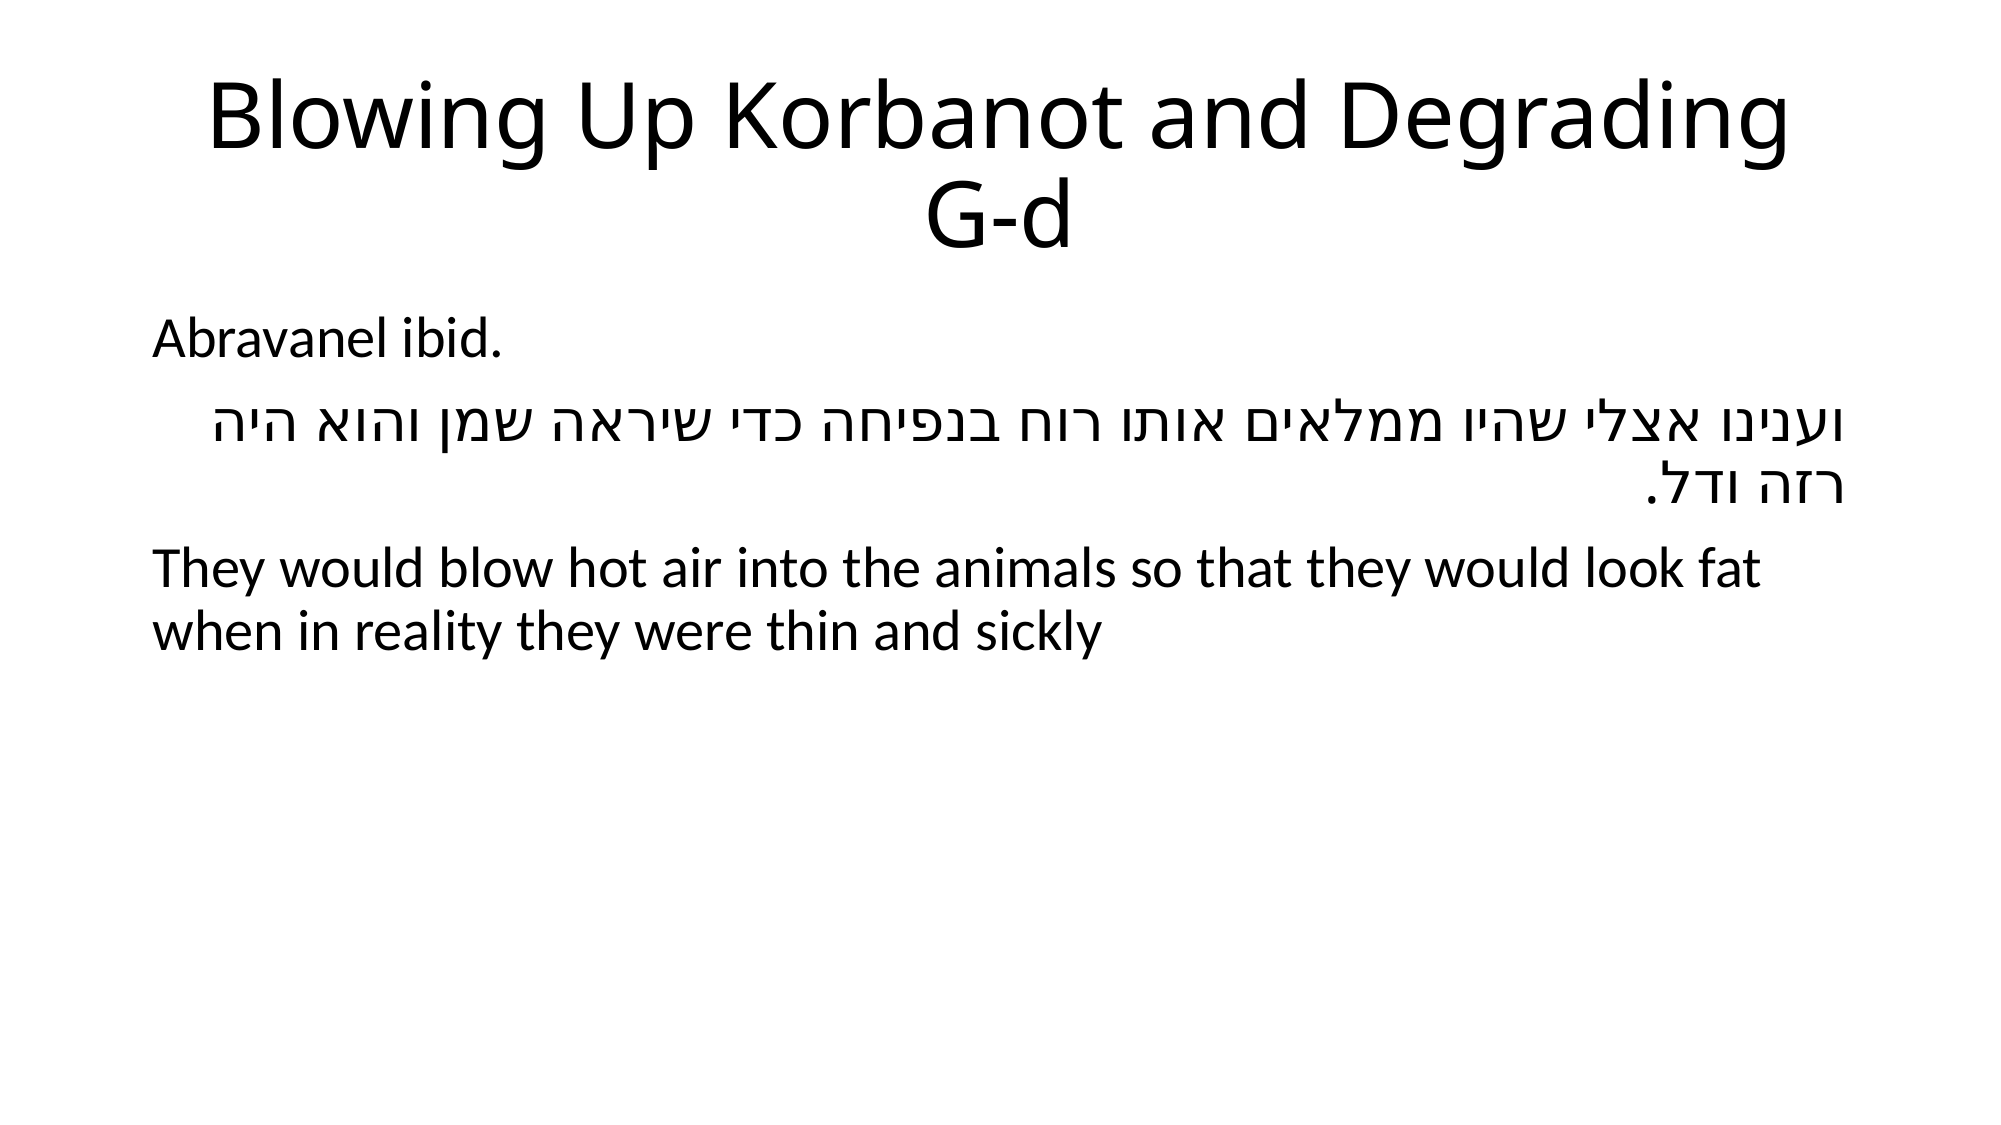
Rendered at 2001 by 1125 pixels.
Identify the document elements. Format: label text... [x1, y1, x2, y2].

title Blowing Up Korbanot and Degrading G-d [137, 59, 1863, 278]
list Abravanel ibid. וענינו אצלי שהיו ממלאים אותו רוח בנפיחה כדי שיראה שמן והוא היה רזה ודל. They would blow hot air into the animals so that they would look fat when in reality they were thin and sickly [137, 299, 1863, 1014]
